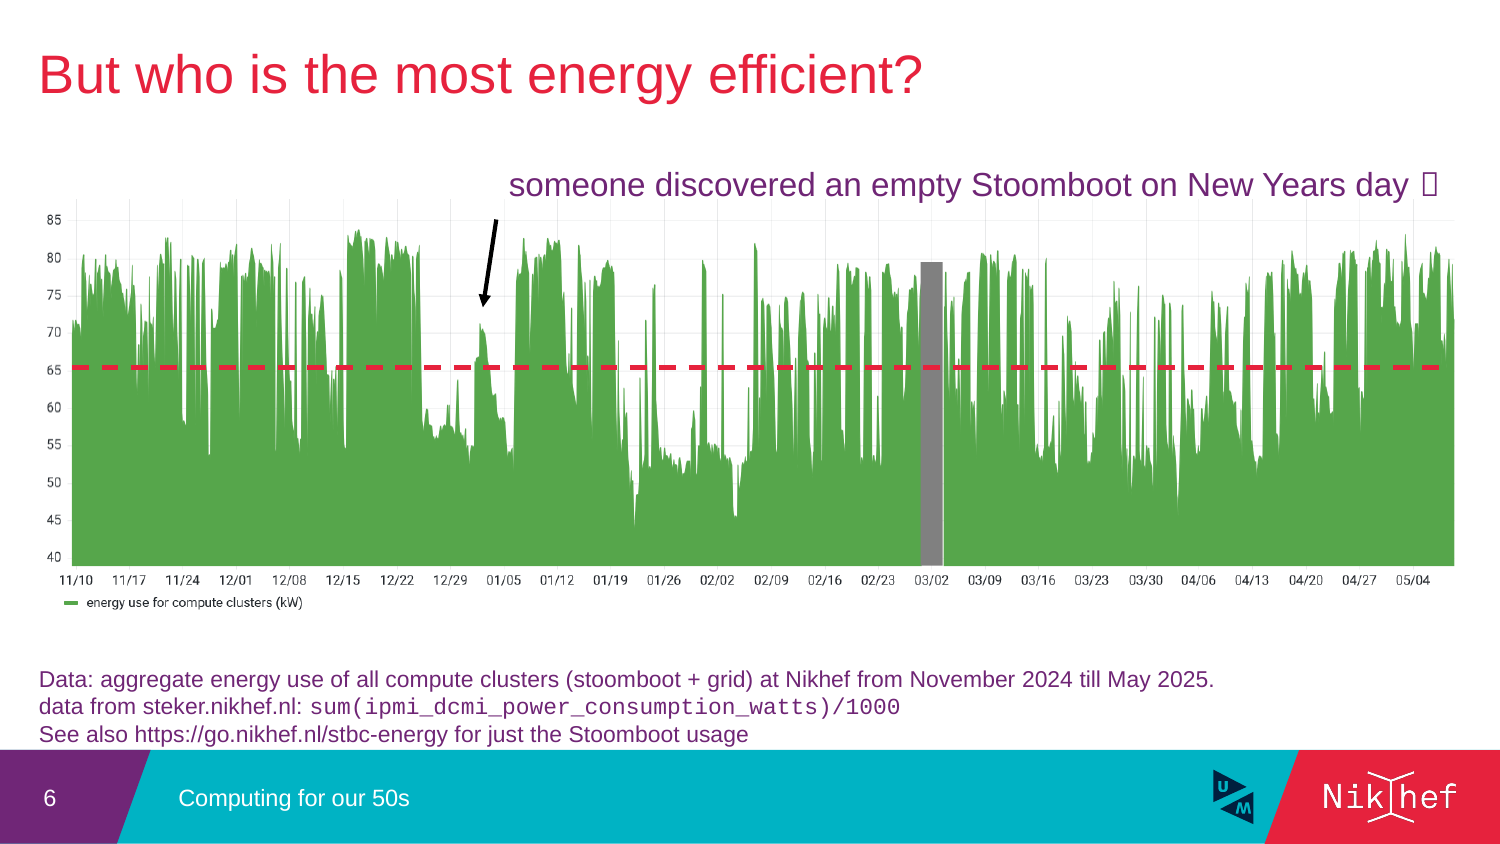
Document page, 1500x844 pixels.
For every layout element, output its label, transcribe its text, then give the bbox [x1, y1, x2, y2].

slide_number 6 [42, 782, 73, 812]
list But who is the most energy efficient? [38, 38, 1462, 106]
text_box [38, 153, 1462, 614]
footer Computing for our 50s [163, 755, 1244, 838]
list Data: aggregate energy use of all compute clusters (stoomboot + grid) at Nikhef from November 2024 till May 2025. data from steker.nikhef.nl: sum(ipmi_dcmi_power_consumption_watts)/1000 See also https://go.nikhef.nl/stbc-energy for just the Stoomboot usage [38, 663, 1462, 713]
picture [1324, 771, 1456, 823]
